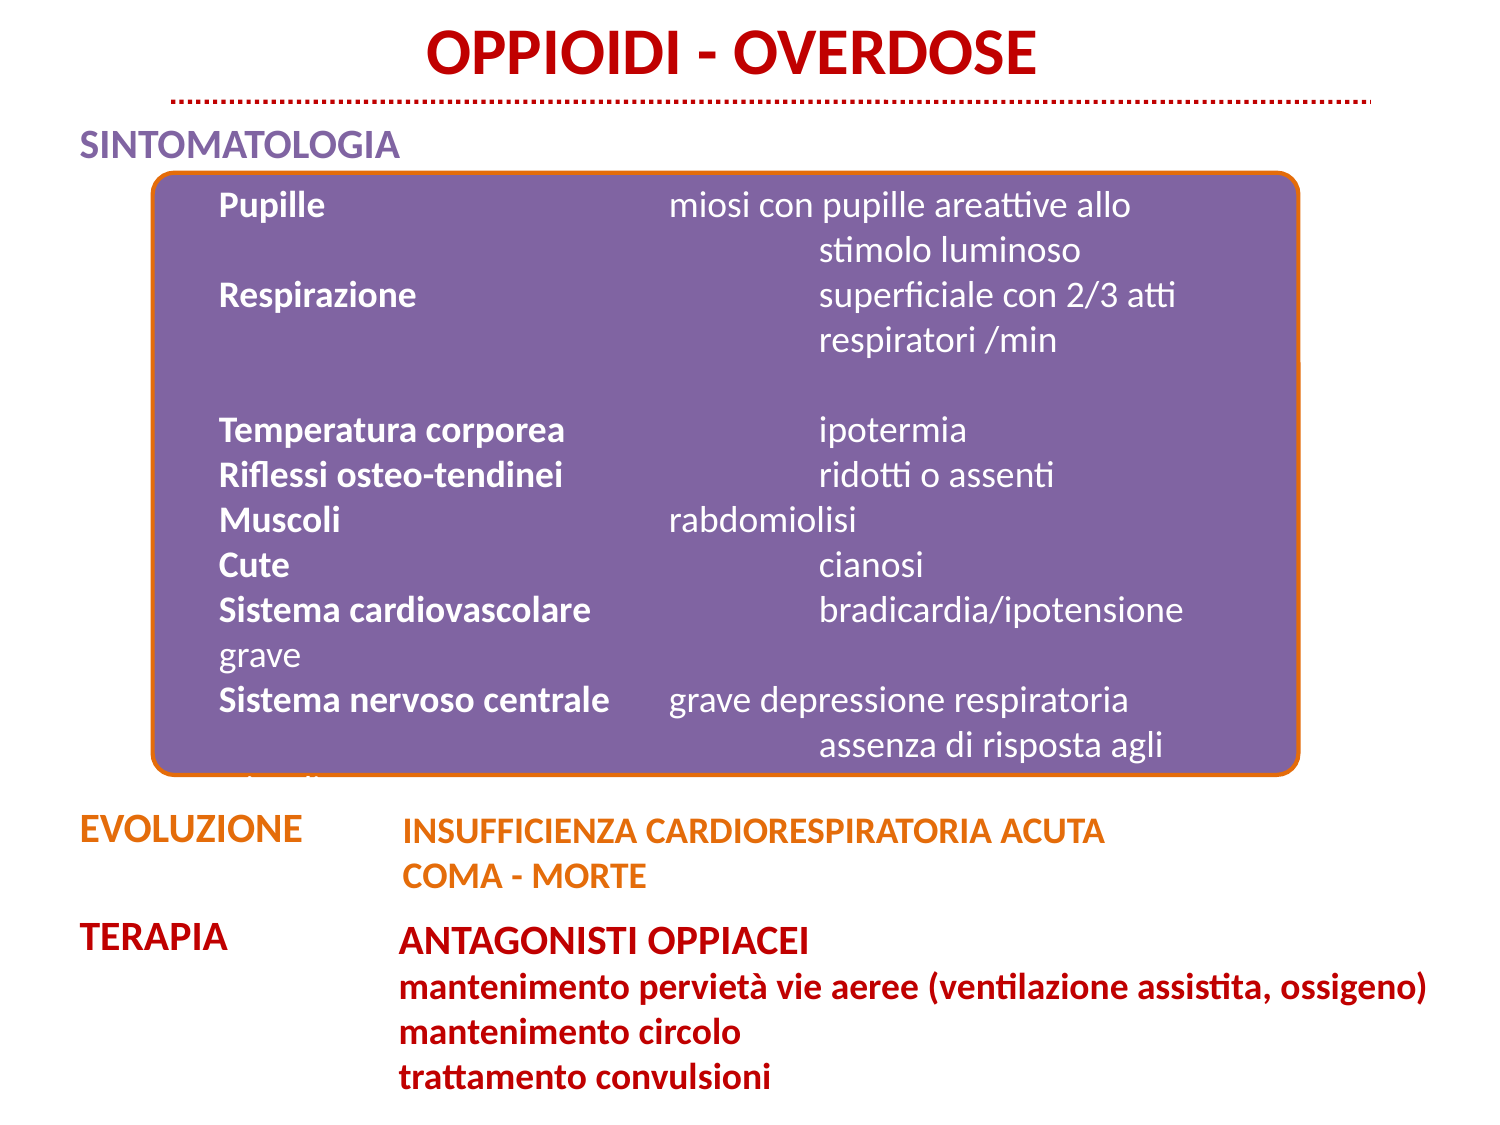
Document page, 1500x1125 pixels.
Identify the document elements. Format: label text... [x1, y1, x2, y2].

text_box ANTAGONISTI OPPIACEI mantenimento pervietà vie aeree (ventilazione assistita, ossigeno) mantenimento circolo trattamento convulsioni [383, 904, 1489, 1106]
text_box OPPIOIDI - OVERDOSE [289, 0, 1176, 96]
text_box EVOLUZIONE [64, 793, 318, 859]
text_box SINTOMATOLOGIA [64, 109, 415, 175]
text_box [168, 172, 1299, 775]
text_box Pupille miosi con pupille areattive allo stimolo luminoso Respirazione superficiale con 2/3 atti respiratori /min Temperatura corporea ipotermia Riflessi osteo-tendinei ridotti o assenti Muscoli rabdomiolisi Cute cianosi Sistema cardiovascolare bradicardia/ipotensione grave Sistema nervoso centrale grave depressione respiratoria assenza di risposta agli stimoli esterni; anossia cerebrale [129, 172, 1263, 774]
text_box INSUFFICIENZA CARDIORESPIRATORIA ACUTA COMA - MORTE [312, 798, 1365, 905]
text_box TERAPIA [64, 901, 303, 967]
